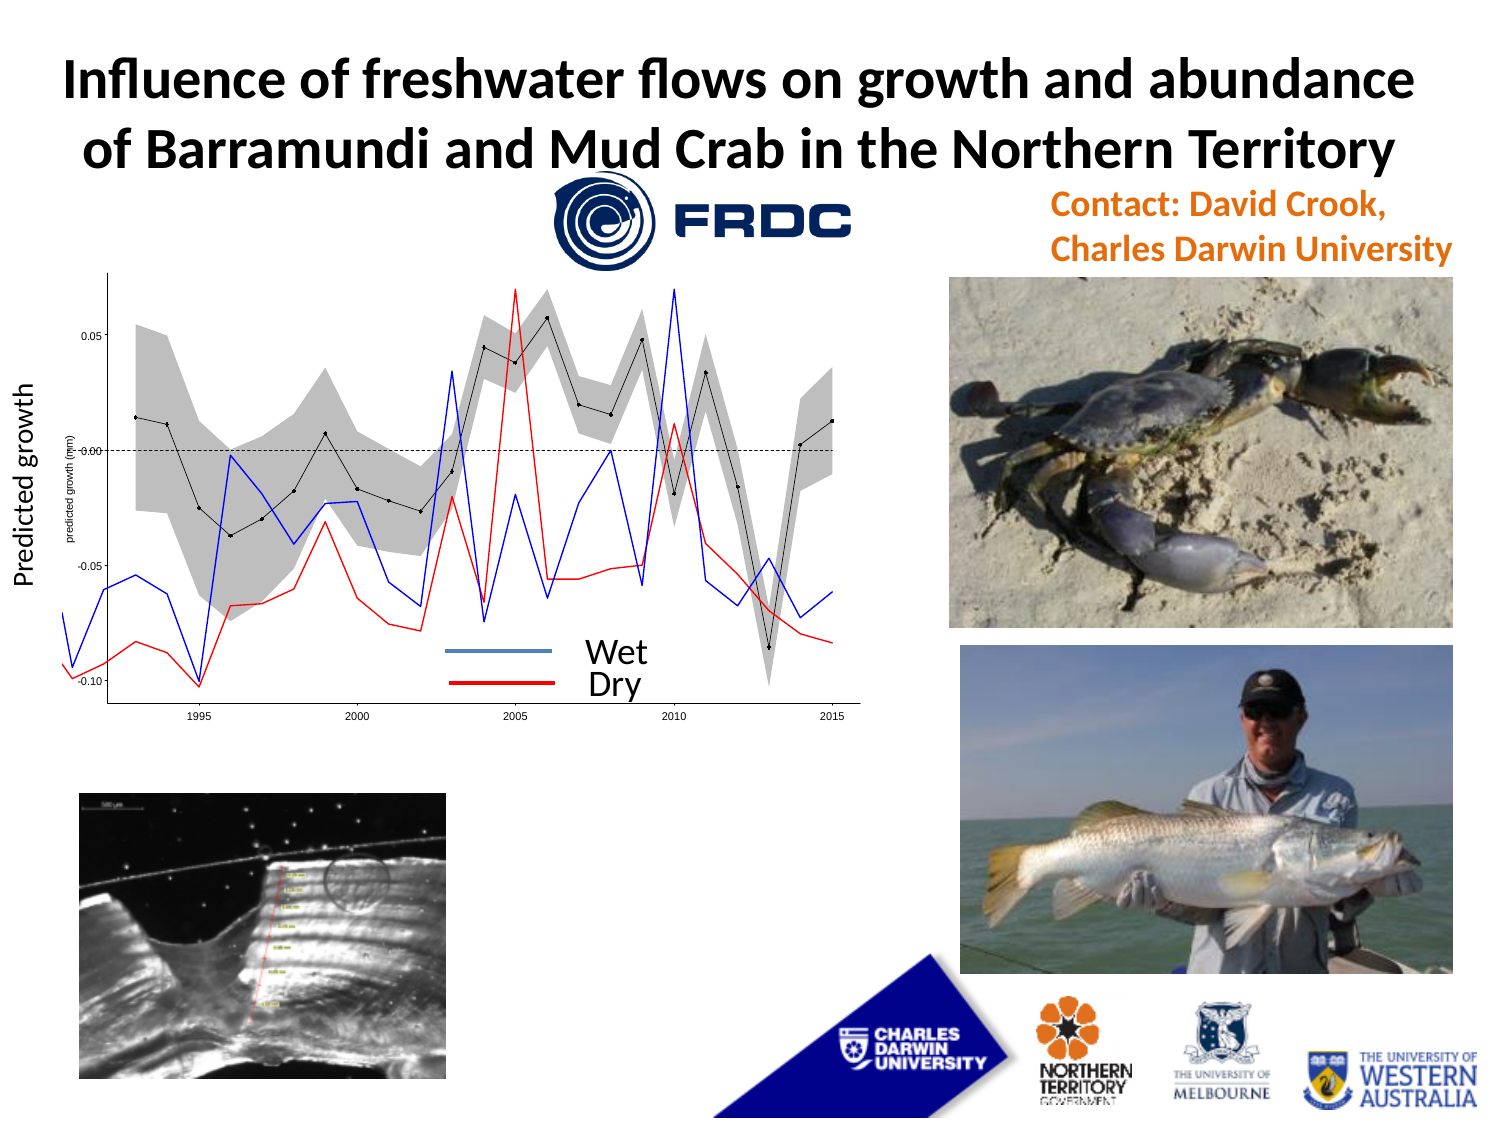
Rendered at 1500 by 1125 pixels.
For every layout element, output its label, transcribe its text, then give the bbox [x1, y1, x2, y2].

picture [1302, 1051, 1477, 1110]
picture [949, 277, 1454, 628]
picture [78, 793, 446, 1079]
text_box Predicted growth [0, 326, 56, 646]
picture [1149, 977, 1294, 1123]
picture [711, 644, 1454, 1119]
picture [1035, 995, 1132, 1105]
text_box Influence of freshwater flows on growth and abundance of Barramundi and Mud Crab in the Northern Territory [31, 32, 1447, 258]
picture [61, 171, 865, 739]
text_box Contact: David Crook, Charles Darwin University [1036, 171, 1485, 277]
